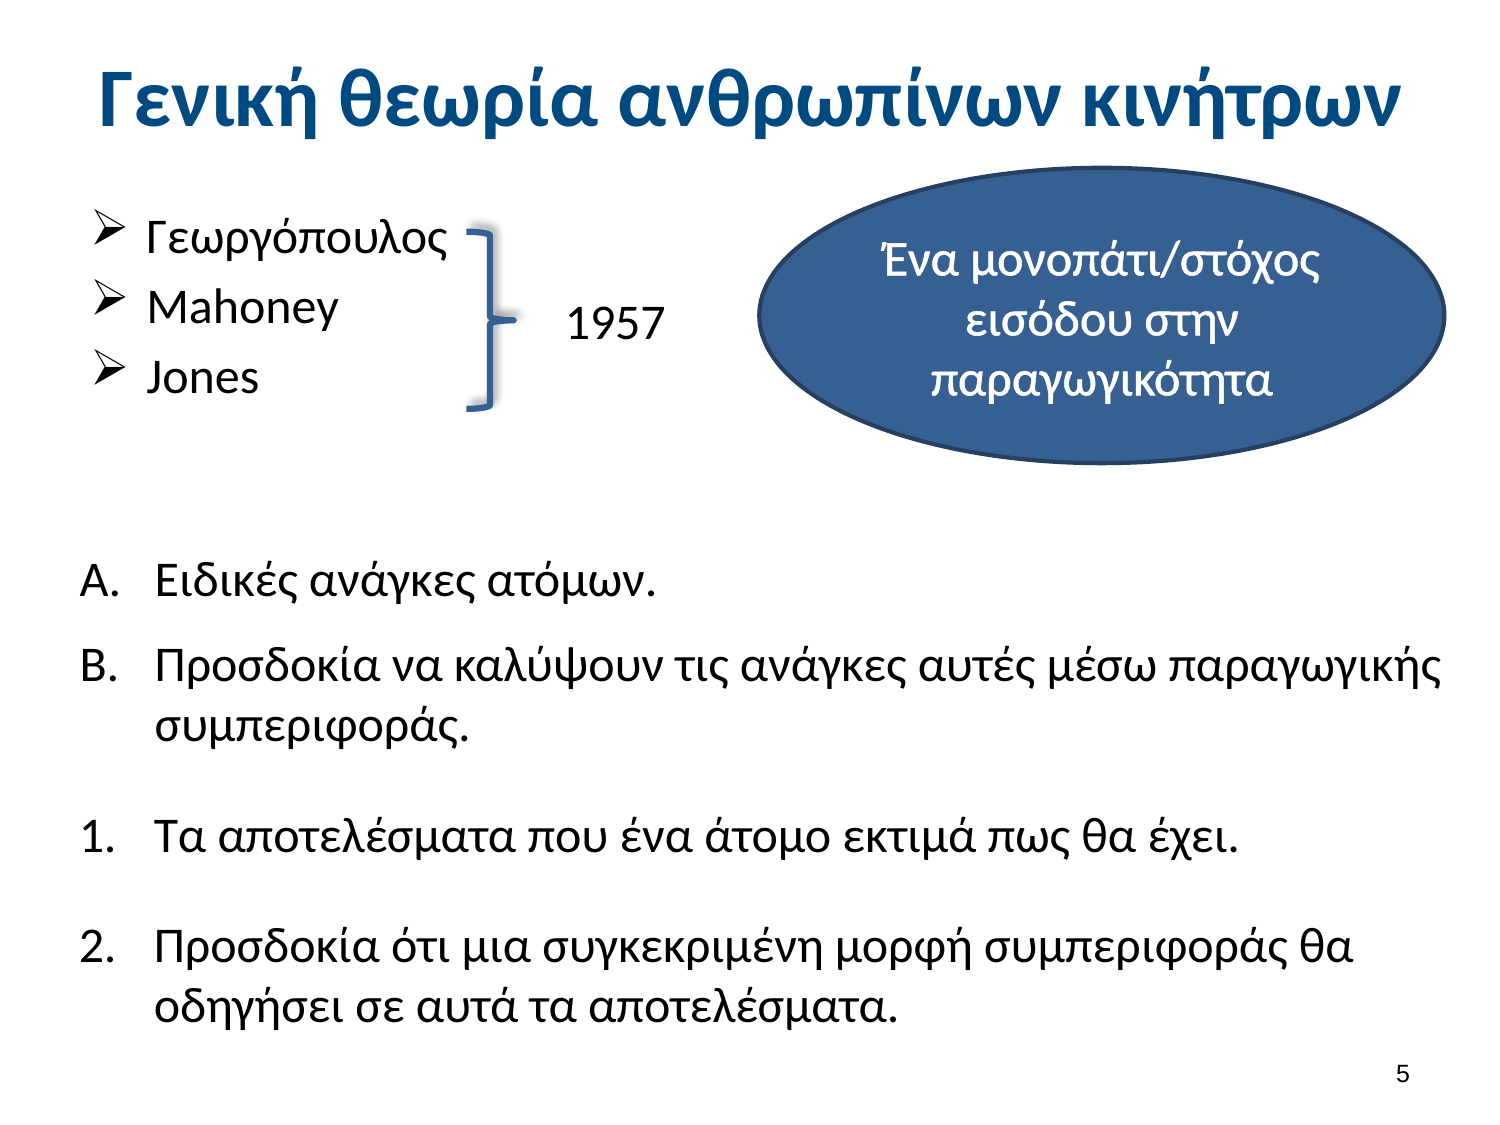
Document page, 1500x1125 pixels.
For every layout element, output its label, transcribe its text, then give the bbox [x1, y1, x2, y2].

text_box 1957 [549, 282, 692, 358]
text_box Τα αποτελέσματα που ένα άτομο εκτιμά πως θα έχει. Προσδοκία ότι μια συγκεκριμένη μορφή συμπεριφοράς θα οδηγήσει σε αυτά τα αποτελέσματα. [63, 795, 1482, 1041]
text_box Ειδικές ανάγκες ατόμων. Προσδοκία να καλύψουν τις ανάγκες αυτές μέσω παραγωγικής συμπεριφοράς. [64, 538, 1459, 795]
list Γεωργόπουλος Mahoney Jones [75, 196, 467, 468]
slide_number 4 [1074, 1042, 1425, 1103]
title Γενική θεωρία ανθρωπίνων κινήτρων [76, 19, 1427, 169]
text_box [466, 228, 517, 412]
text_box Ένα μονοπάτι/στόχος εισόδου στην παραγωγικότητα [757, 165, 1447, 466]
